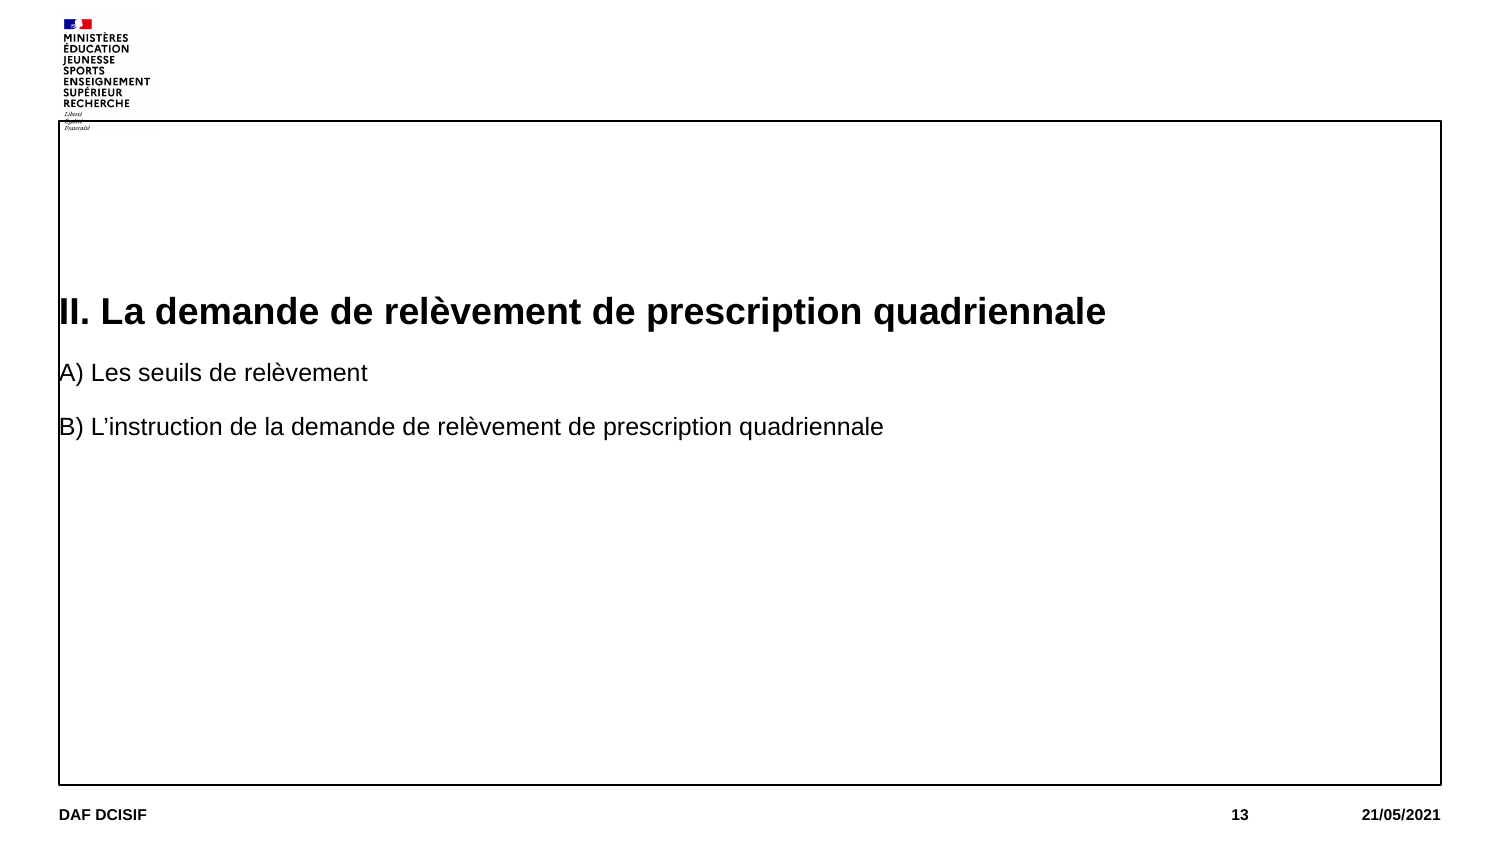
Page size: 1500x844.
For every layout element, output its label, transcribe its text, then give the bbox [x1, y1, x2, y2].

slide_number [1249, 784, 1441, 844]
slide_number 13 [1027, 784, 1249, 844]
title II. La demande de relèvement de prescription quadriennale A) Les seuils de relèvement B) L’instruction de la demande de relèvement de prescription quadriennale [58, 120, 1442, 786]
picture [54, 9, 160, 140]
footer DAF DCISIF [59, 784, 1027, 844]
